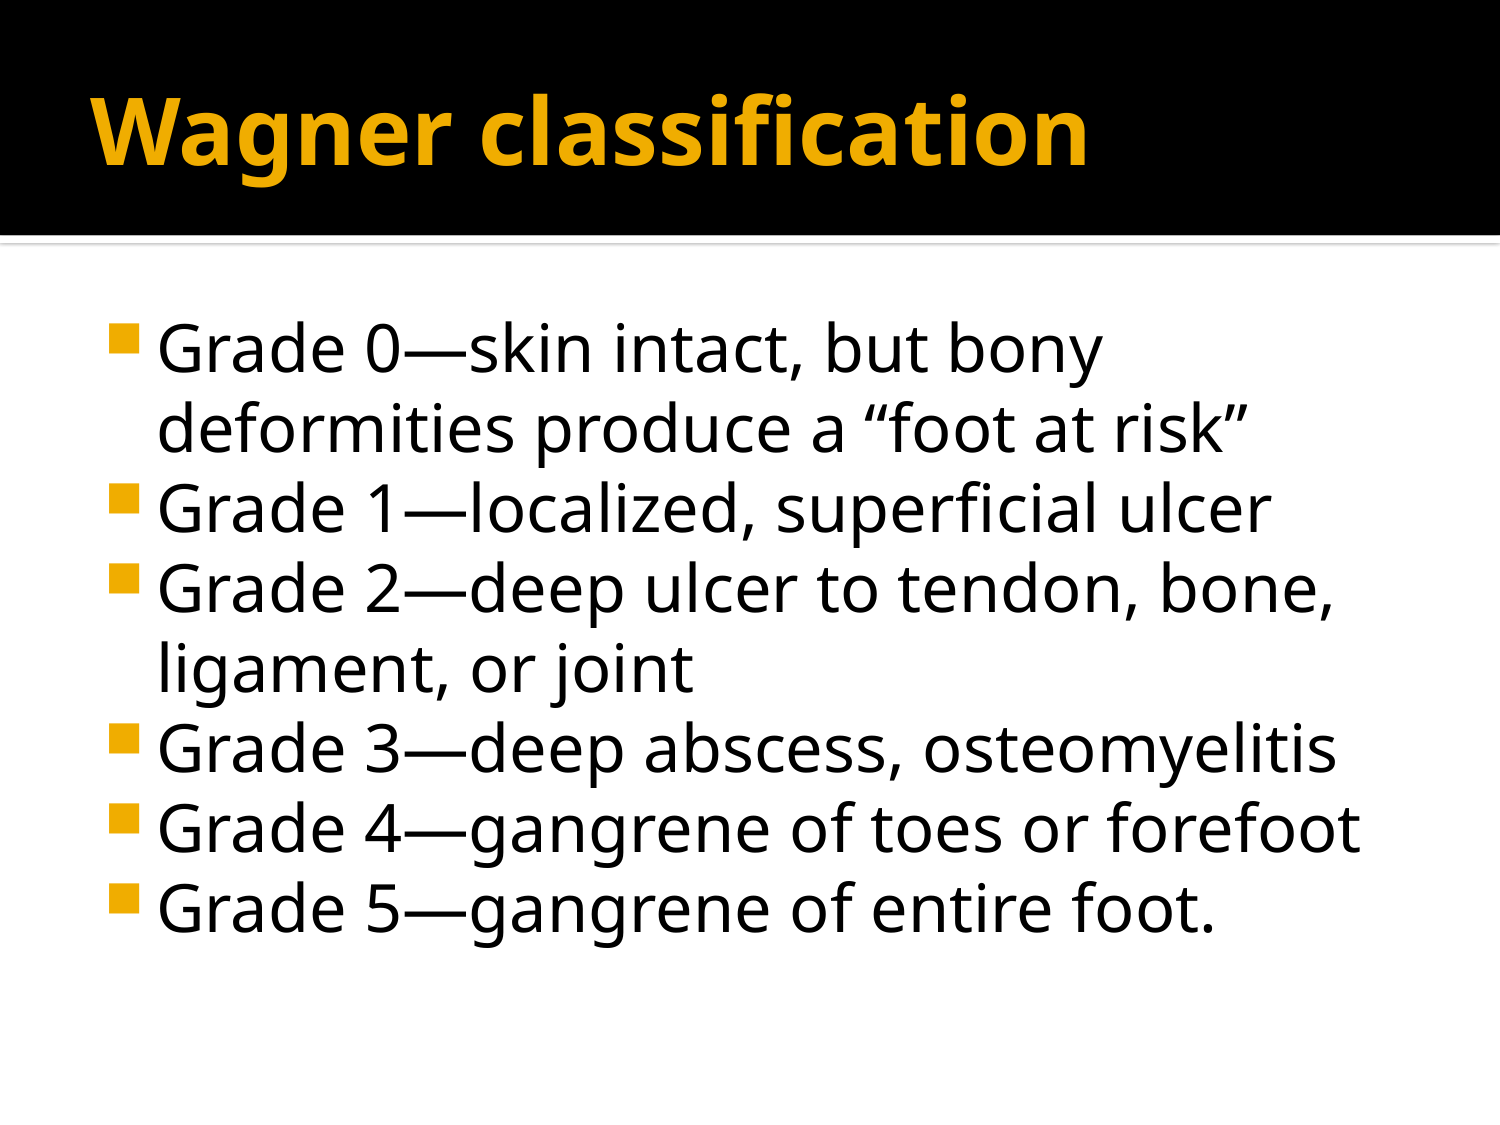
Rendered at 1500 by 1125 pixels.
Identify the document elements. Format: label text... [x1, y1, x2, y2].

title Wagner classiﬁcation [75, 25, 1425, 231]
list Grade 0—skin intact, but bony deformities produce a “foot at risk” Grade 1—localized, superﬁcial ulcer Grade 2—deep ulcer to tendon, bone, ligament, or joint Grade 3—deep abscess, osteomyelitis Grade 4—gangrene of toes or forefoot Grade 5—gangrene of entire foot. [75, 291, 1425, 1125]
